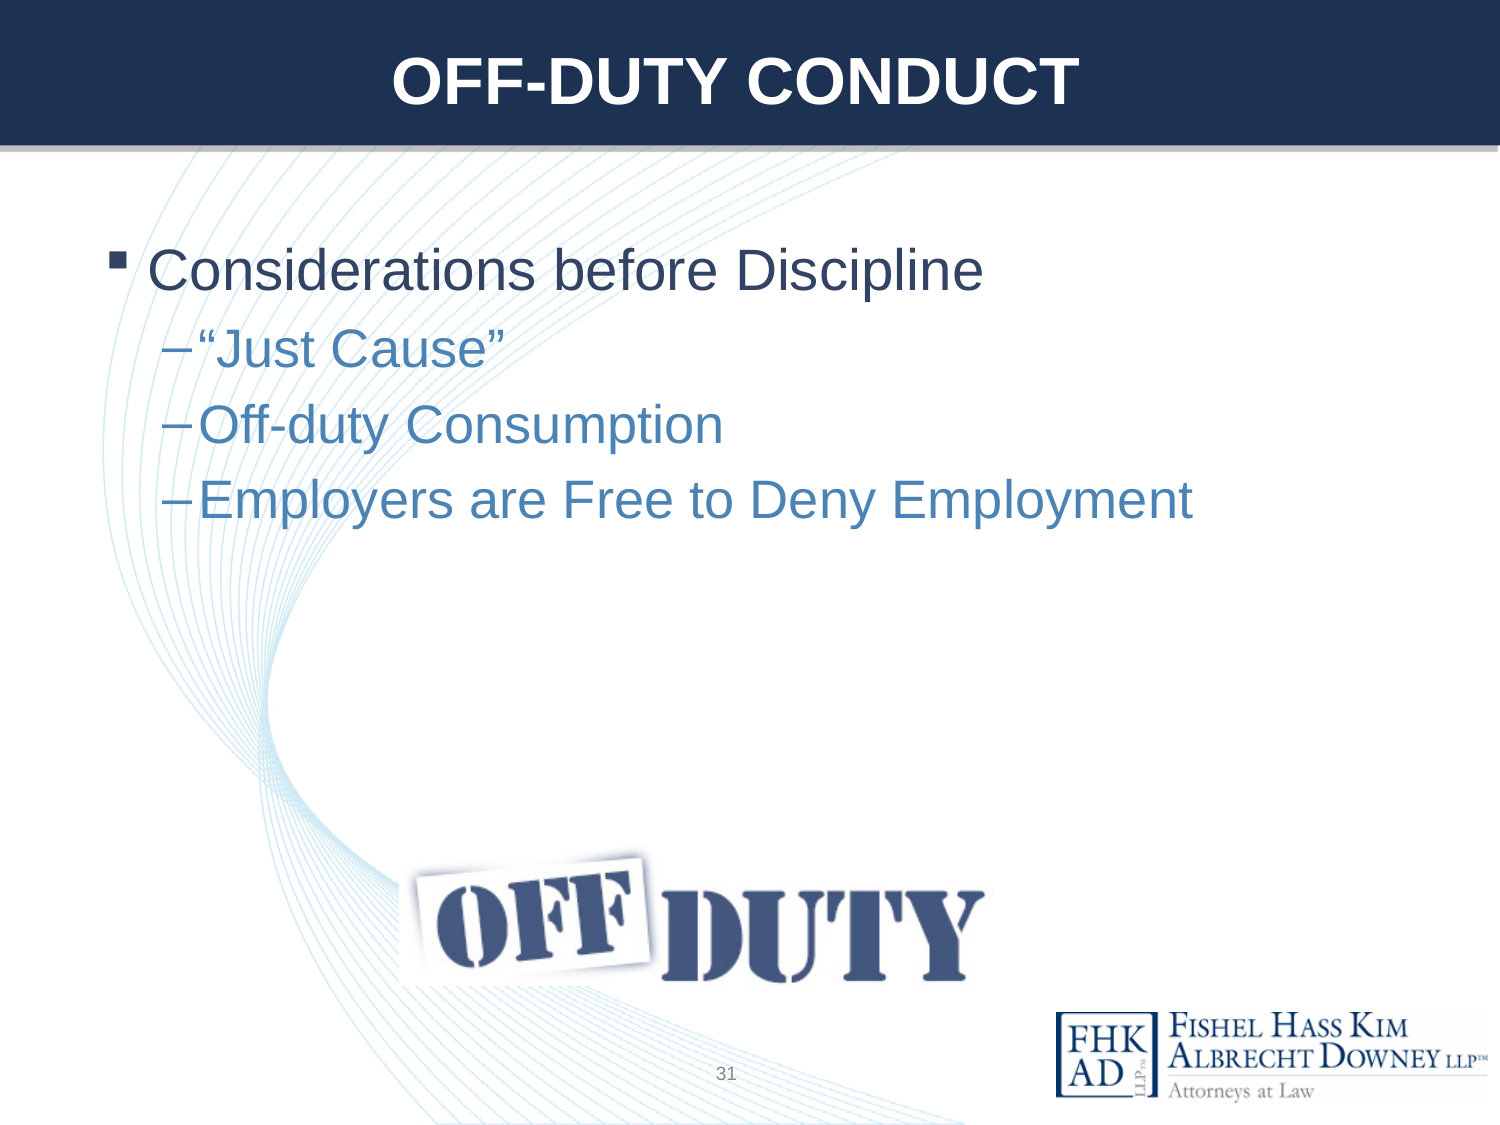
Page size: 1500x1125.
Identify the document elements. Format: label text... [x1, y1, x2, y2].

title OFF-DUTY CONDUCT [61, 29, 1412, 154]
slide_number 31 [551, 1042, 902, 1103]
picture [57, 153, 1488, 1125]
list Considerations before Discipline “Just Cause” Off-duty Consumption Employers are Free to Deny Employment [89, 224, 1305, 797]
